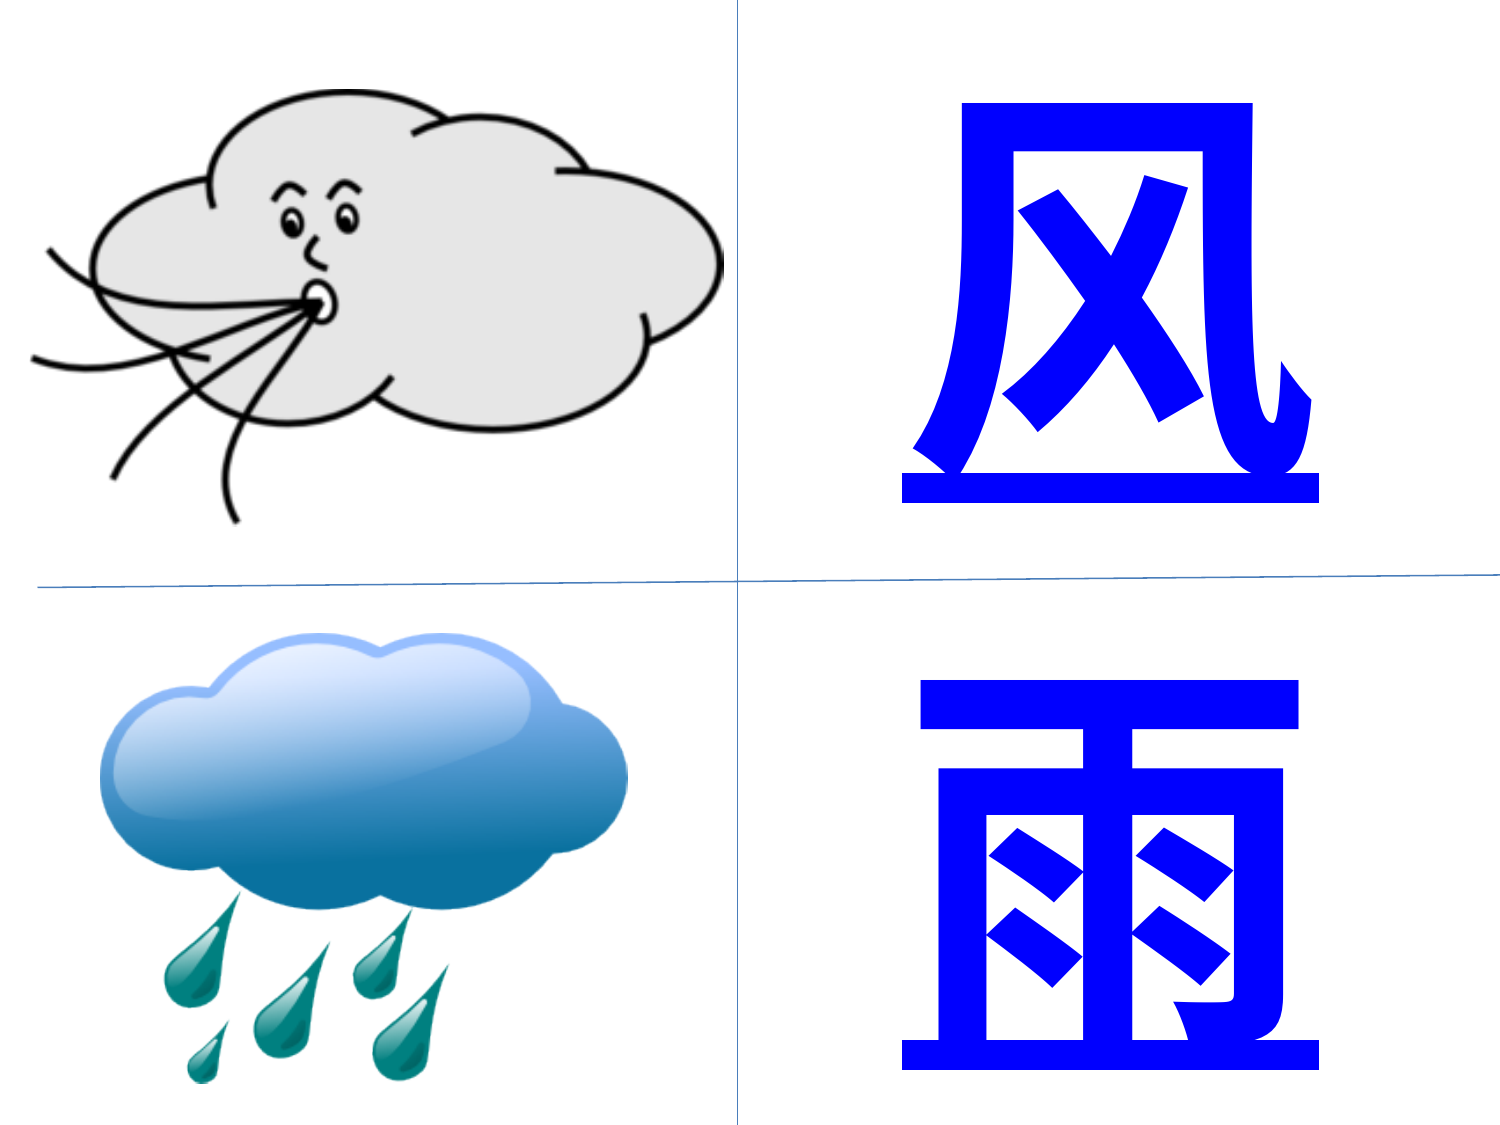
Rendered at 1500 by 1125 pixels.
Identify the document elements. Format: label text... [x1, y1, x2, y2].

text_box 雨 [820, 597, 1400, 1125]
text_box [741, 574, 1500, 588]
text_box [37, 574, 733, 588]
text_box 风 [820, 19, 1400, 573]
picture [29, 89, 724, 528]
picture [100, 633, 628, 1084]
